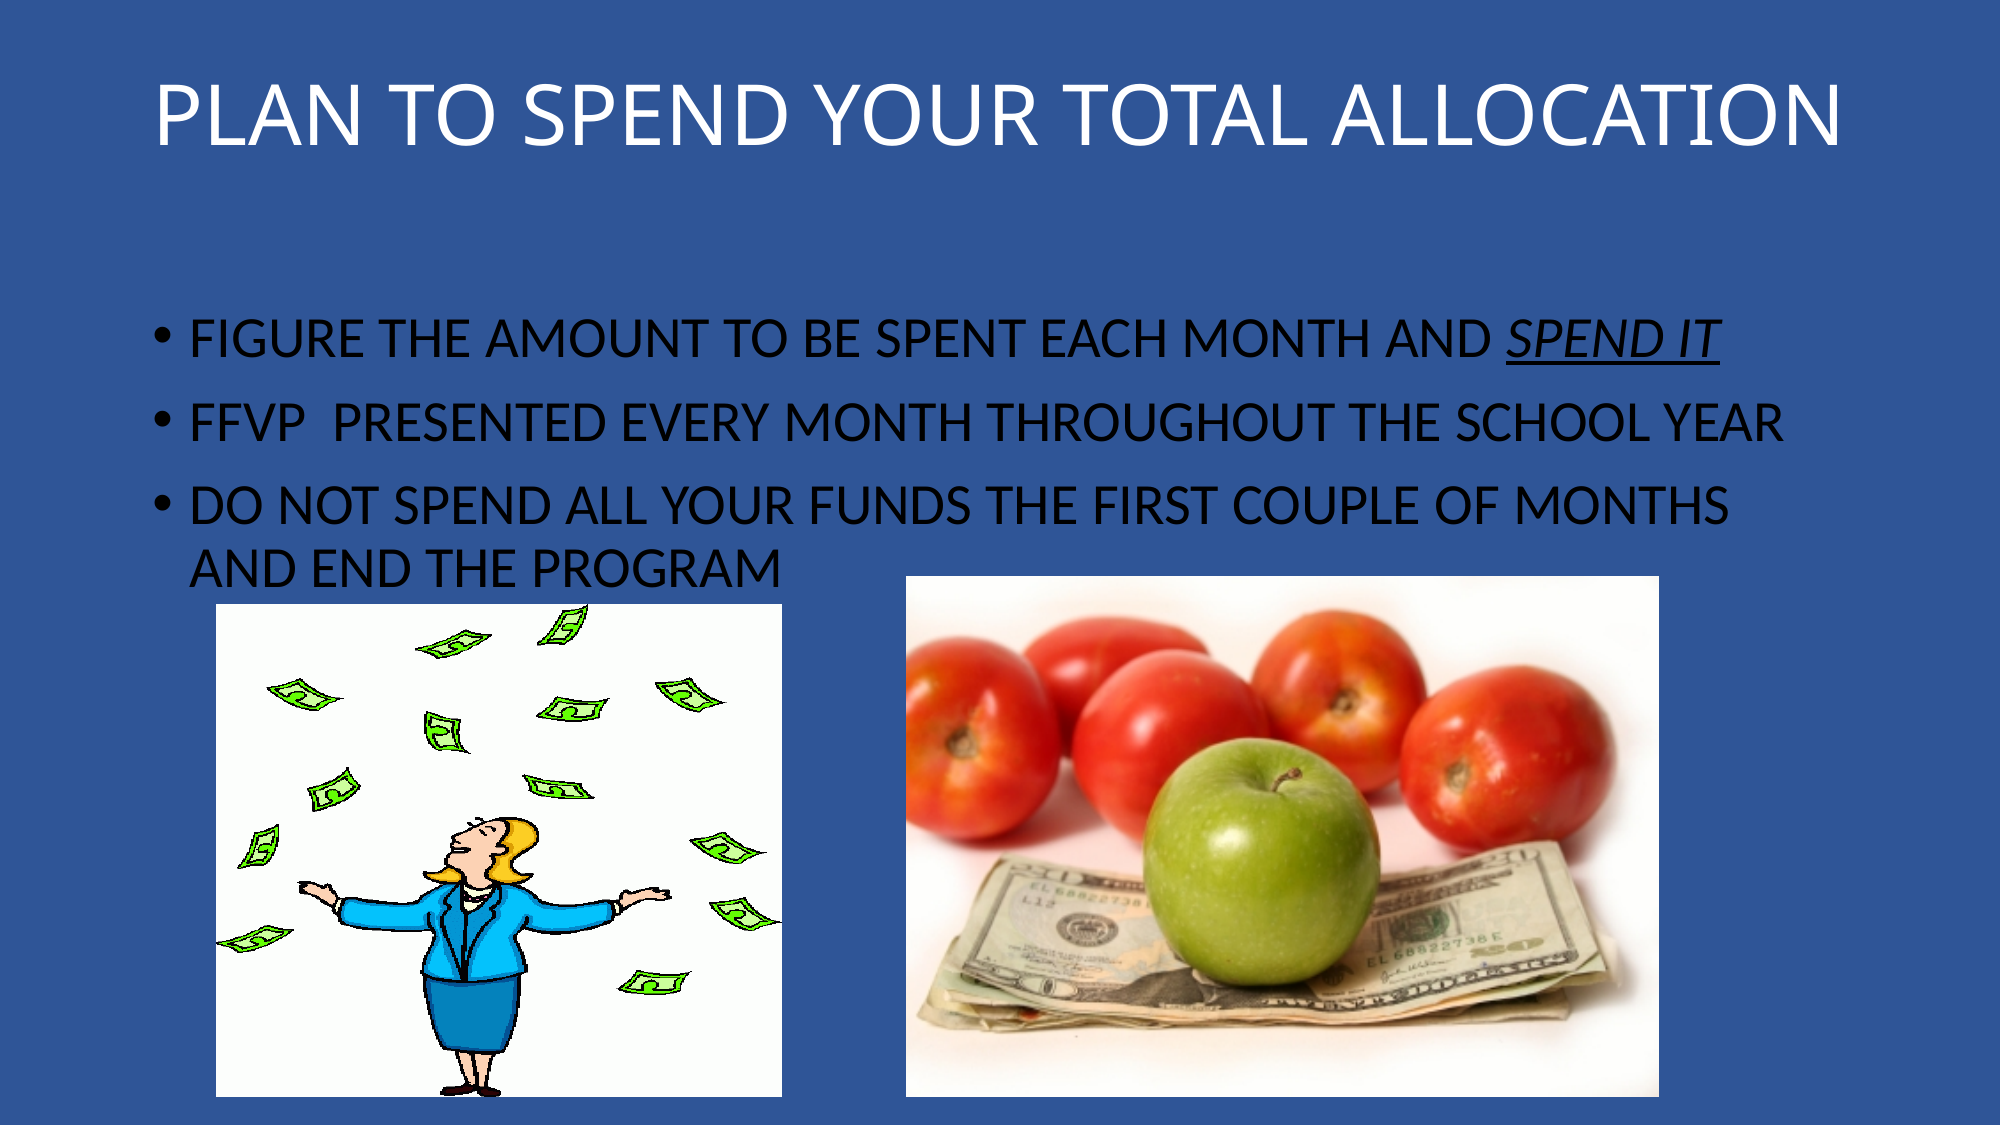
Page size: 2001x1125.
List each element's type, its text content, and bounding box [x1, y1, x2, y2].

picture [216, 604, 782, 1097]
title PLAN TO SPEND YOUR TOTAL ALLOCATION [137, 59, 1863, 278]
list FIGURE THE AMOUNT TO BE SPENT EACH MONTH AND SPEND IT FFVP PRESENTED EVERY MONTH THROUGHOUT THE SCHOOL YEAR DO NOT SPEND ALL YOUR FUNDS THE FIRST COUPLE OF MONTHS AND END THE PROGRAM [137, 299, 1863, 1014]
picture [906, 576, 1659, 1097]
